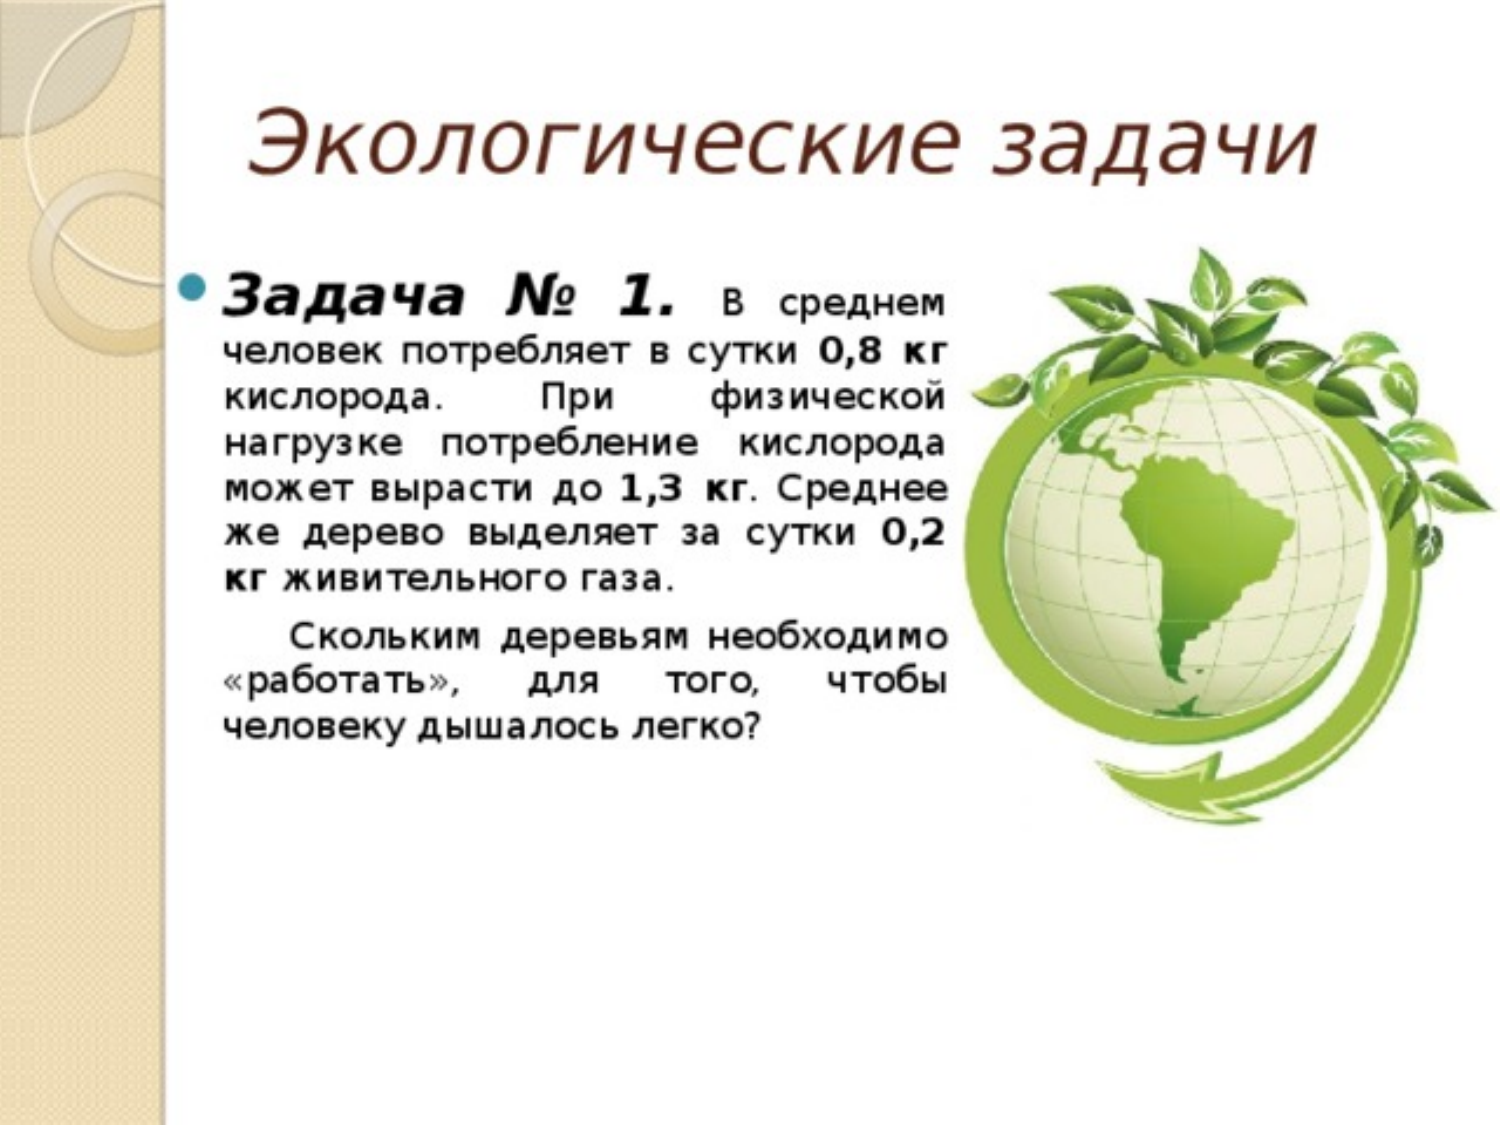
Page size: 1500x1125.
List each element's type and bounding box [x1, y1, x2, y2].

list [0, 0, 1500, 1125]
